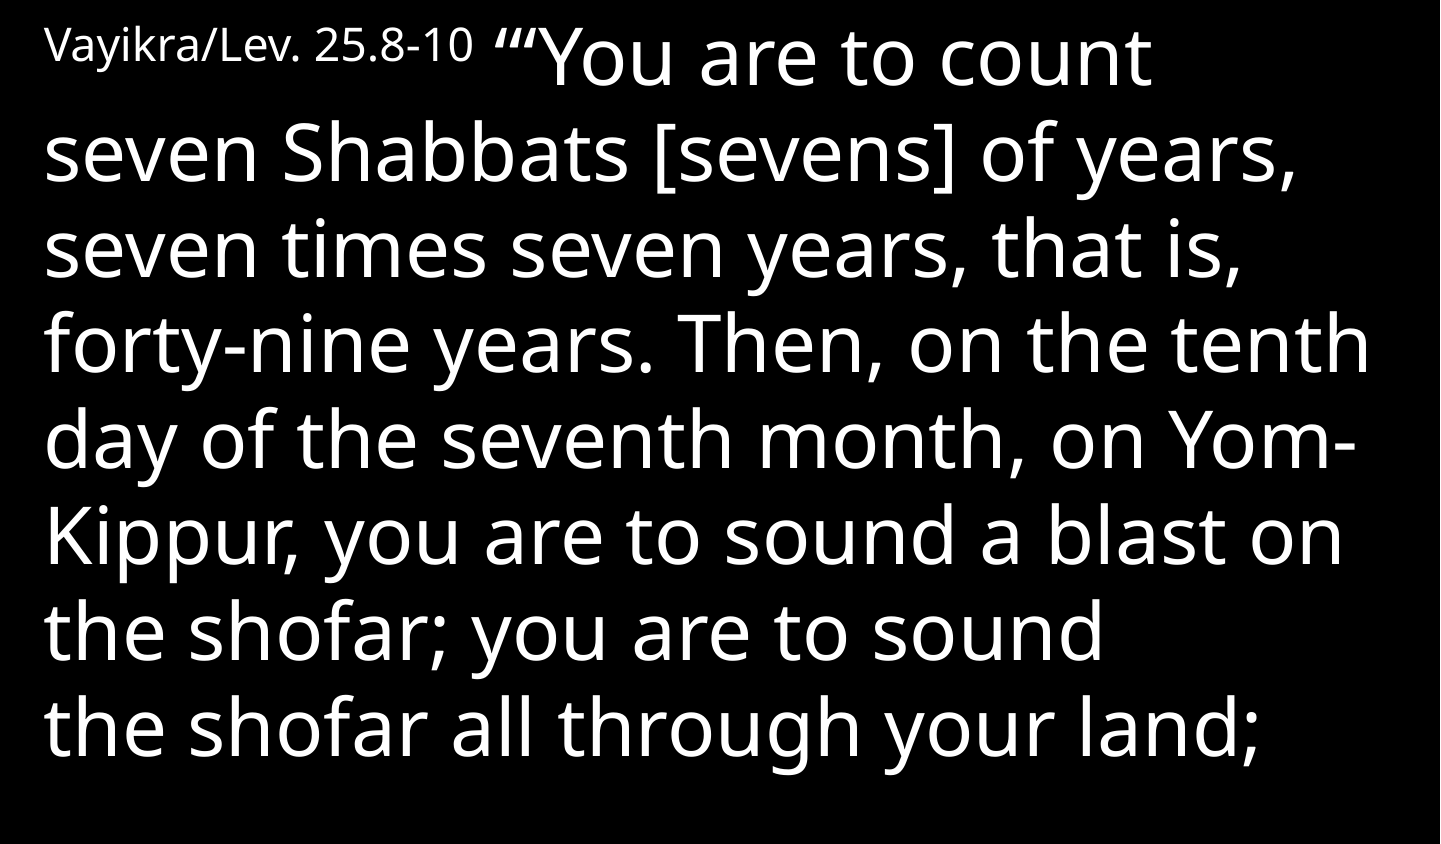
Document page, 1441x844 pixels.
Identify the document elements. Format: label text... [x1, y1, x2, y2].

subtitle Vayikra/Lev. 25.8-10 “‘You are to count seven Shabbats [sevens] of years, seven times seven years, that is, forty-nine years. Then, on the tenth day of the seventh month, on Yom-Kippur, you are to sound a blast on the shofar; you are to sound the shofar all through your land; [32, 0, 1408, 844]
